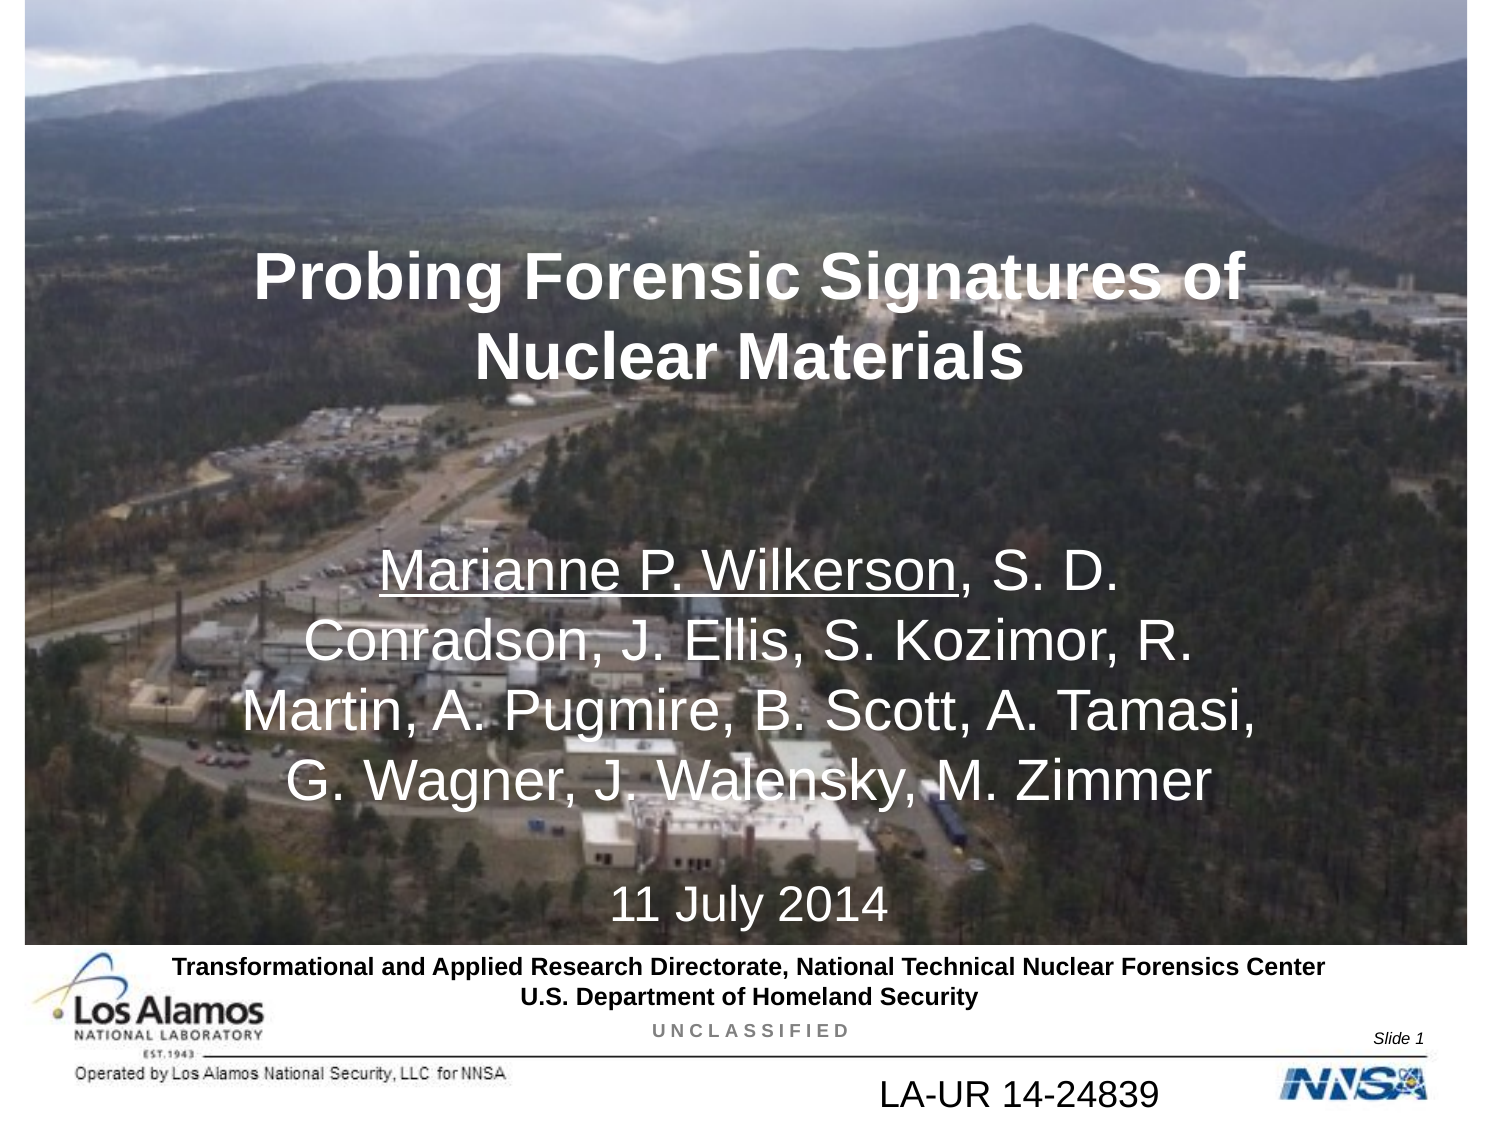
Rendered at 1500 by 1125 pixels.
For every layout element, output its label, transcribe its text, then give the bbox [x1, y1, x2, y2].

text_box Transformational and Applied Research Directorate, National Technical Nuclear Forensics Center U.S. Department of Homeland Security [74, 952, 1425, 1019]
text_box LA-UR 14-24839 [864, 1062, 1175, 1123]
picture [0, 0, 1500, 1125]
